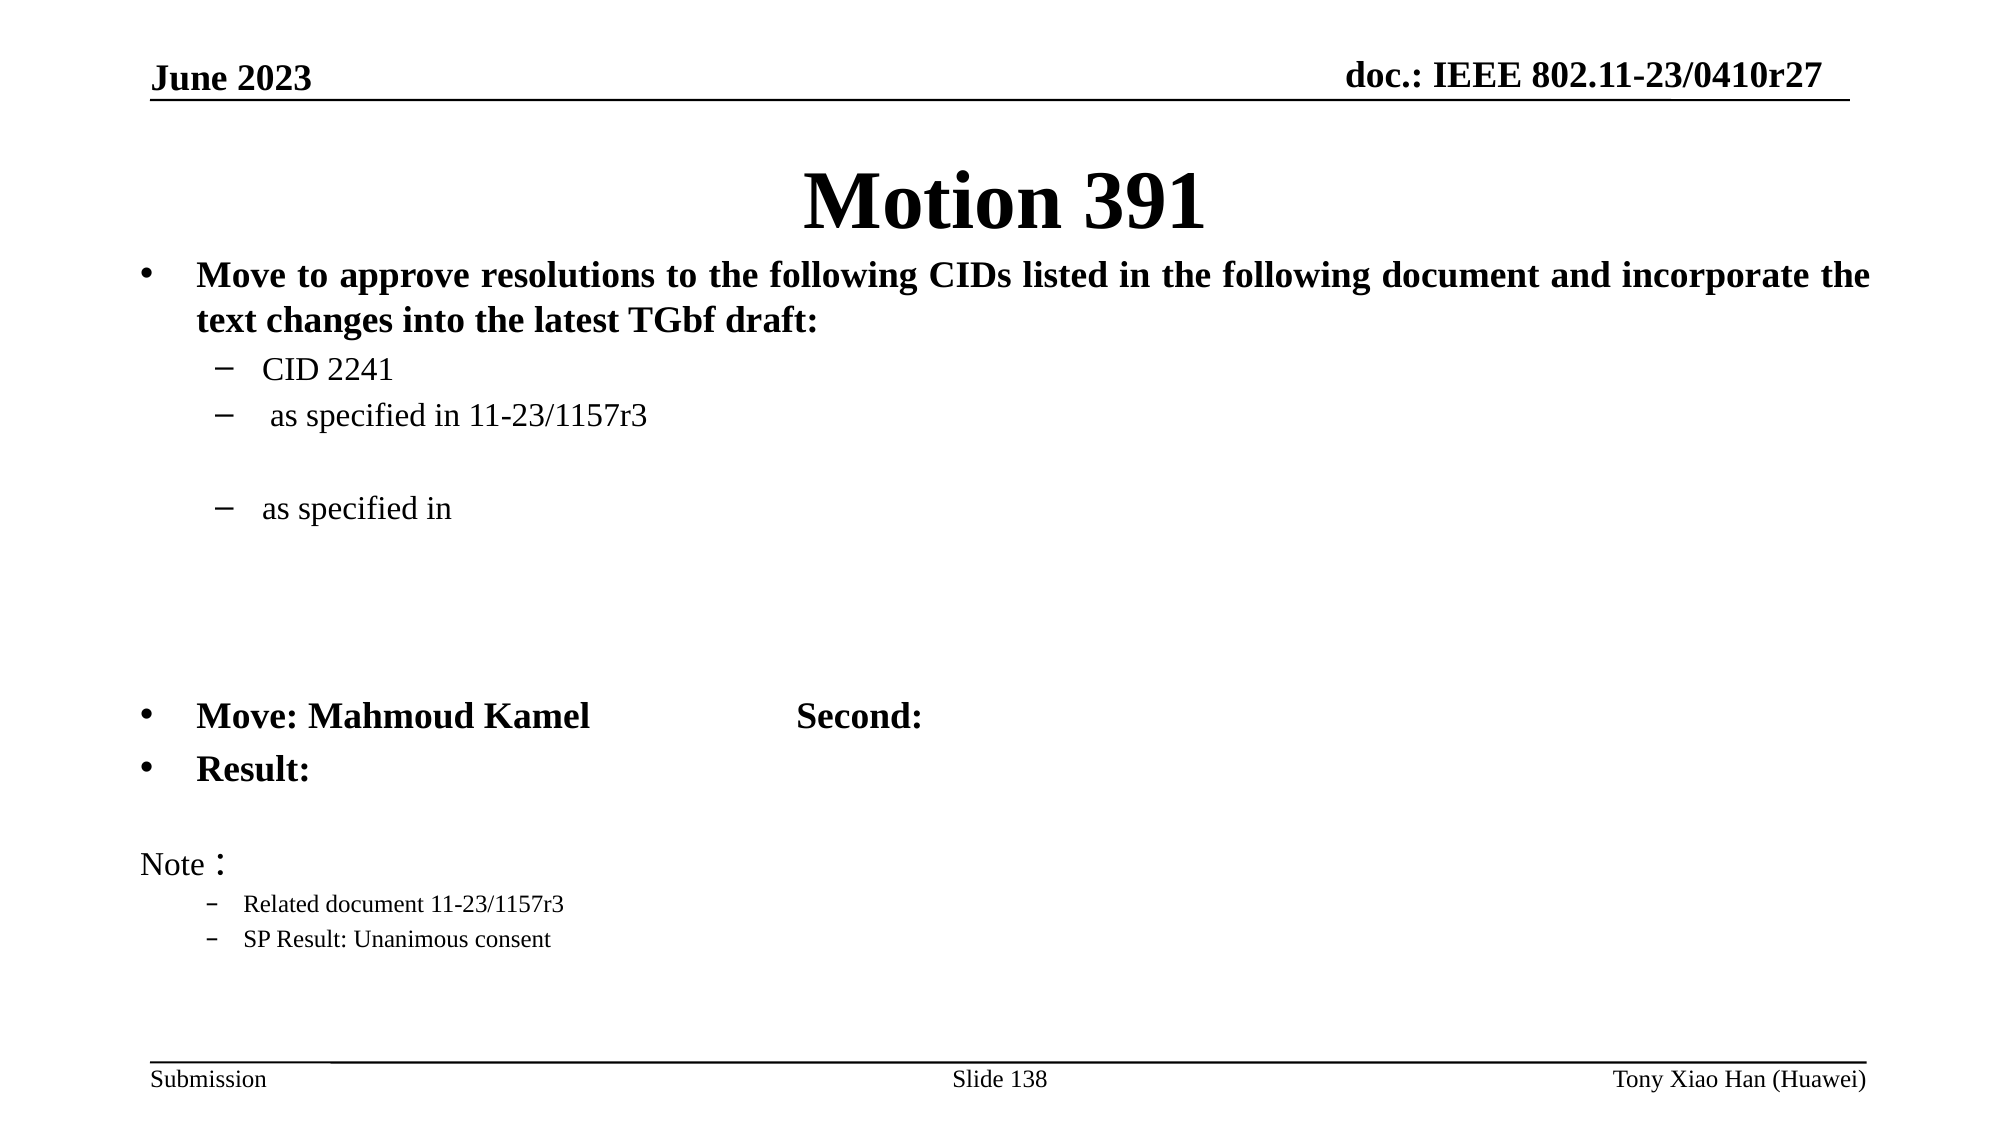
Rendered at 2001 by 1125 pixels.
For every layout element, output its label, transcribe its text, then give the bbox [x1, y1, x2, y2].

text_box Motion 391 [368, 137, 1644, 212]
text_box Move to approve resolutions to the following CIDs listed in the following document and incorporate the text changes into the latest TGbf draft: CID 2241 as specified in 11-23/1157r3 as specified in Move: Mahmoud Kamel Second: Result: Note： Related document 11-23/1157r3 SP Result: Unanimous consent [125, 212, 1888, 900]
